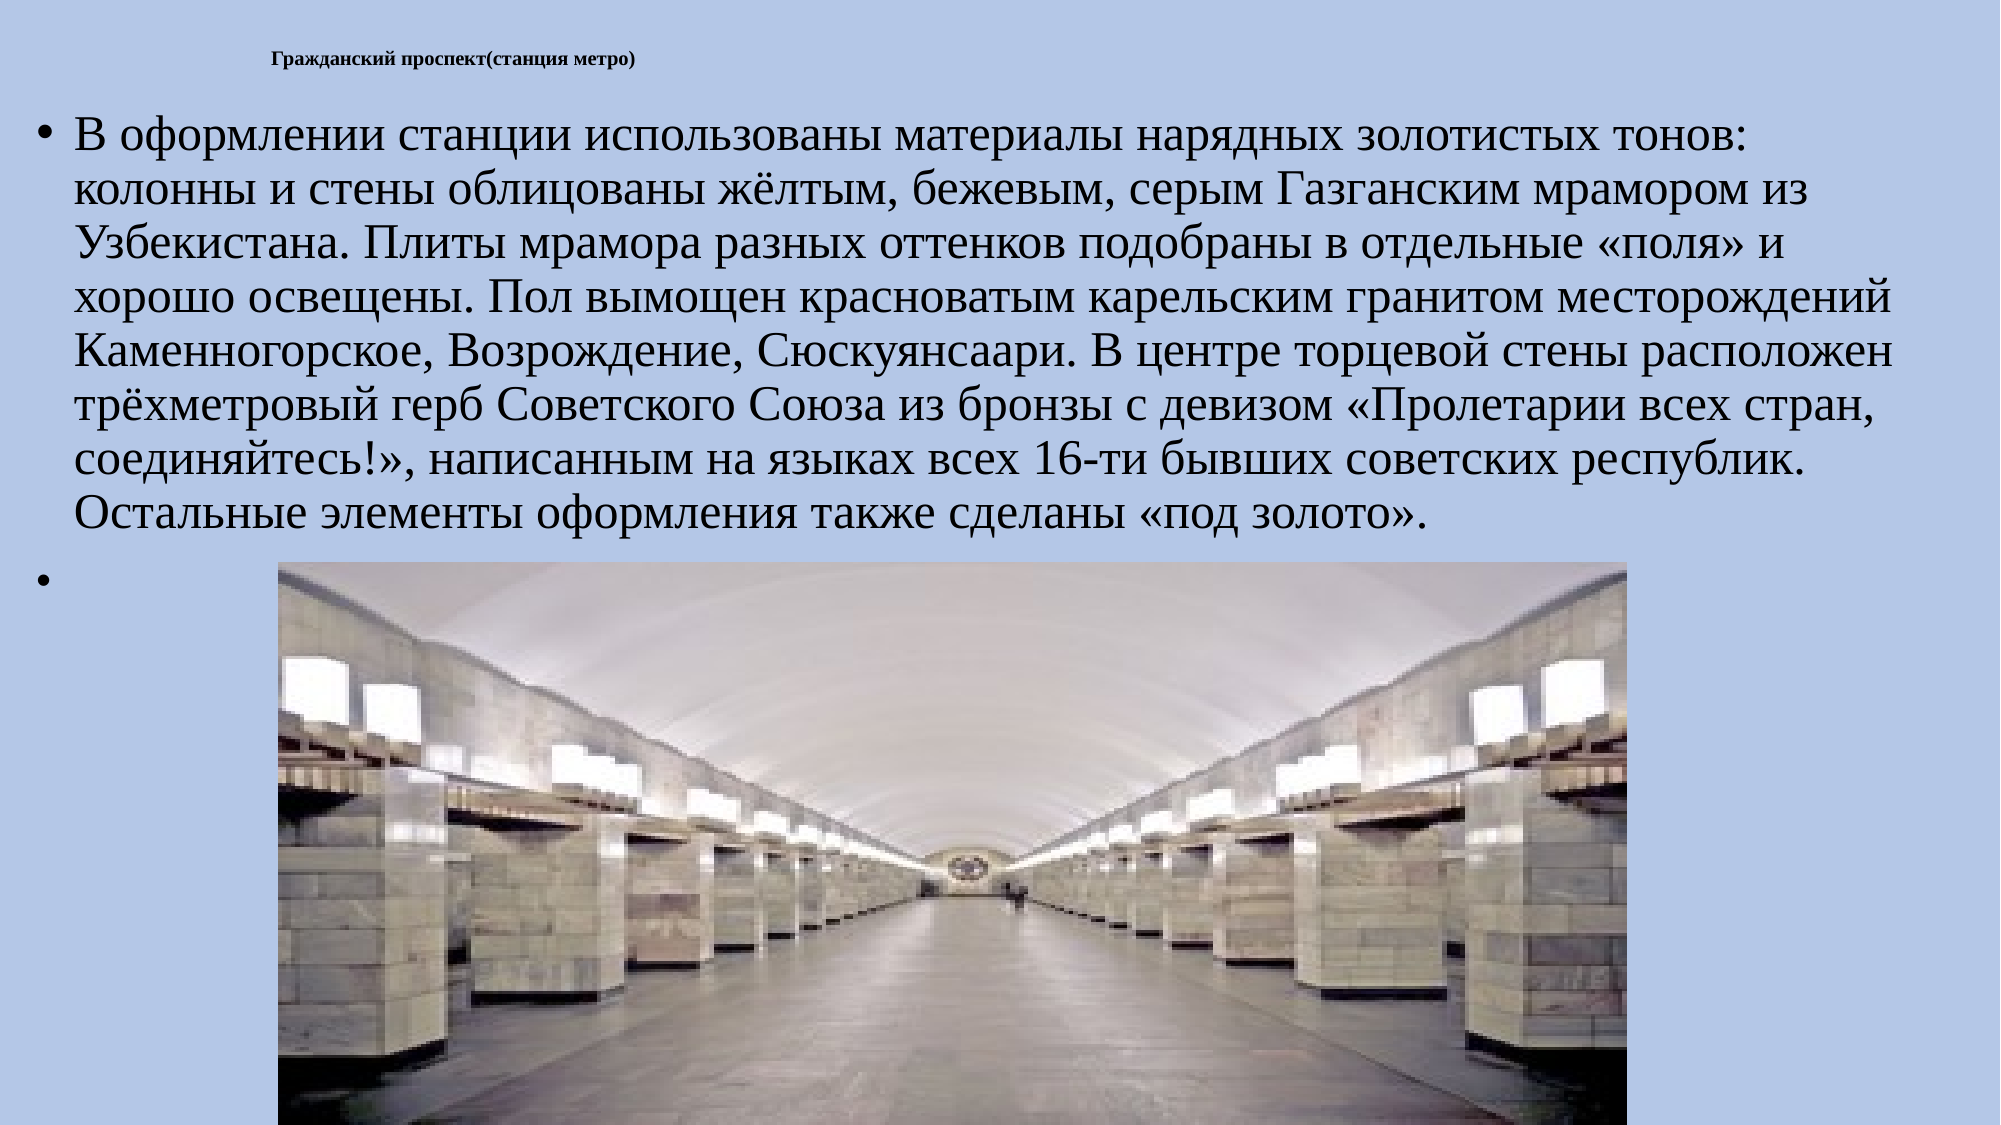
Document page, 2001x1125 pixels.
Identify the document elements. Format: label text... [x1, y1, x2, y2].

picture [278, 562, 1627, 1125]
list В оформлении станции использованы материалы нарядных золотистых тонов: колонны и стены облицованы жёлтым, бежевым, серым Газганским мрамором из Узбекистана. Плиты мрамора разных оттенков подобраны в отдельные «поля» и хорошо освещены. Пол вымощен красноватым карельским гранитом месторождений Каменногорское, Возрождение, Сюскуянсаари. В центре торцевой стены расположен трёхметровый герб Советского Союза из бронзы с девизом «Пролетарии всех стран, соединяйтесь!», написанным на языках всех 16-ти бывших советских республик. Остальные элементы оформления также сделаны «под золото». [21, 99, 1953, 1103]
title Гражданский проспект(станция метро) [137, 0, 1863, 99]
